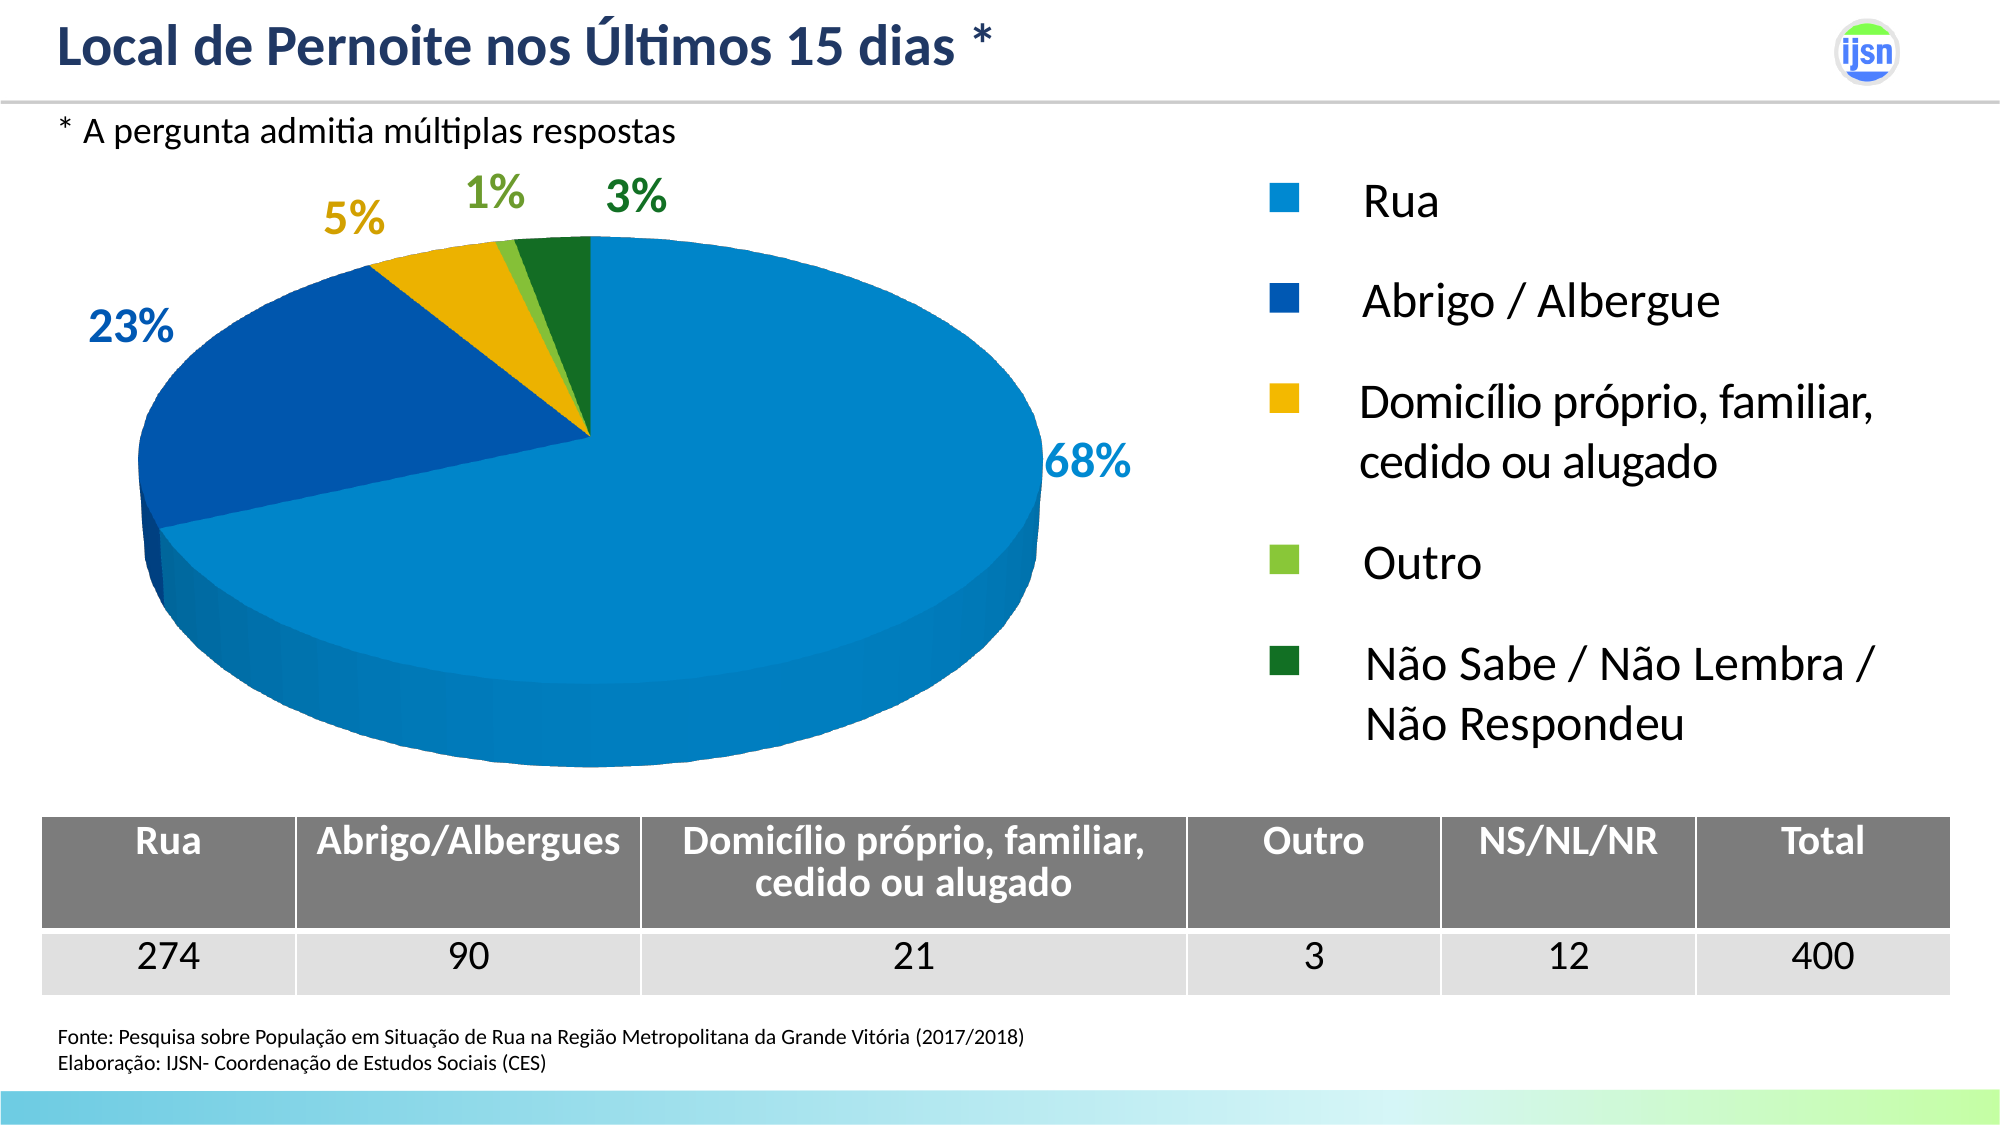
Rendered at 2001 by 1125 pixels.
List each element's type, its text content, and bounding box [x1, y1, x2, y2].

list Fonte: Pesquisa sobre População em Situação de Rua na Região Metropolitana da Grande Vitória (2017/2018) Elaboração: IJSN- Coordenação de Estudos Sociais (CES) [43, 997, 1951, 1083]
table_header Domicílio próprio, familiar, cedido ou alugado [642, 817, 1186, 928]
chart [0, 236, 1182, 768]
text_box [1269, 623, 1894, 760]
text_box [1269, 159, 1457, 236]
text_box 3% [591, 154, 683, 230]
text_box 5% [309, 177, 401, 236]
table_header Abrigo/Albergues [297, 817, 640, 928]
table_cell 400 [1697, 934, 1950, 995]
picture [0, 0, 2000, 104]
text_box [1269, 260, 1738, 337]
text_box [1269, 522, 1499, 599]
table_cell 12 [1442, 934, 1695, 995]
table_header Total [1697, 817, 1950, 928]
picture [0, 1089, 2000, 1125]
table_header Rua [42, 817, 295, 928]
table_cell 3 [1188, 934, 1440, 995]
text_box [1269, 361, 1903, 498]
table_cell 274 [42, 934, 295, 995]
text_box 1% [449, 151, 541, 227]
text_box * A pergunta admitia múltiplas respostas [41, 98, 1894, 159]
table_cell 21 [642, 934, 1186, 995]
table_header NS/NL/NR [1442, 817, 1695, 928]
title Local de Pernoite nos Últimos 15 dias * [43, 4, 1951, 99]
table_header Outro [1188, 817, 1440, 928]
table_cell 90 [297, 934, 640, 995]
